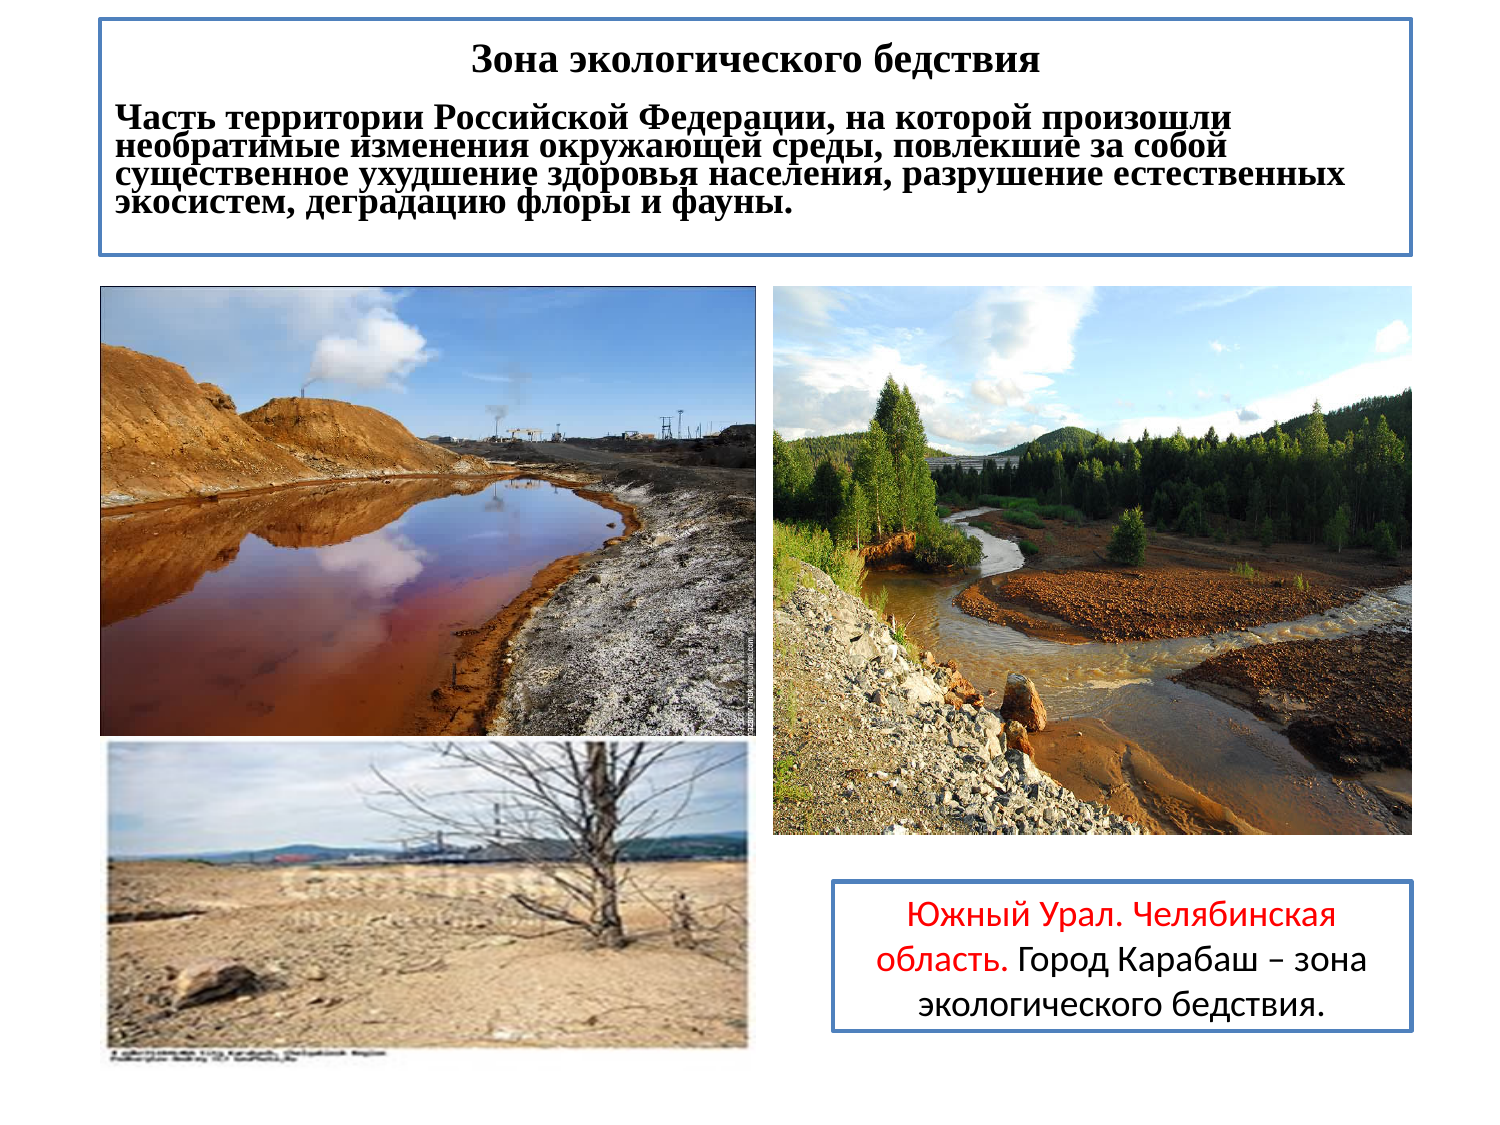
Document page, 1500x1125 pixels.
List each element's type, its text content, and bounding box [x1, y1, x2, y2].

text_box Южный Урал. Челябинская область. Город Карабаш – зона экологического бедствия. [831, 879, 1414, 1033]
picture [100, 285, 757, 1071]
picture [773, 285, 1412, 835]
text_box Зона экологического бедствия Часть территории Российской Федерации, на которой произошли необратимые изменения окружающей среды, повлекшие за собой существенное ухудшение здоровья населения, разрушение естественных экосистем, деградацию флоры и фауны. [98, 17, 1413, 257]
